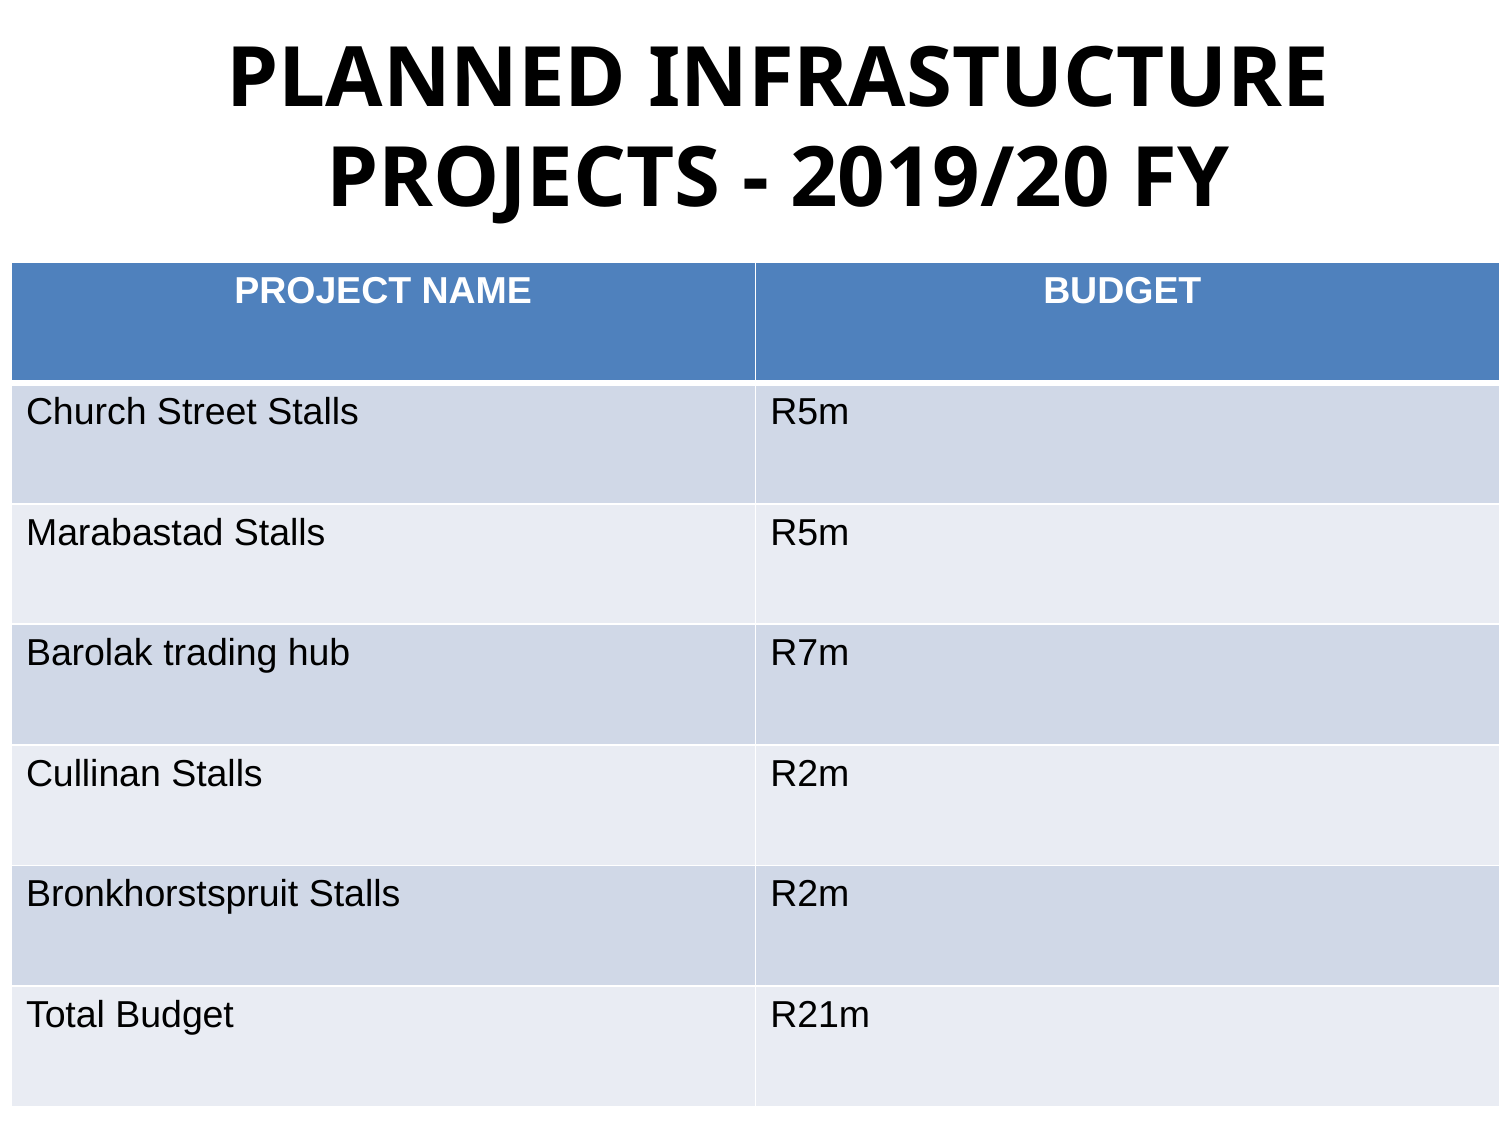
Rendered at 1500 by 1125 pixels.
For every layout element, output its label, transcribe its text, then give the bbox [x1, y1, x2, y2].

table_cell Marabastad Stalls [12, 505, 755, 623]
table_cell R5m [756, 505, 1499, 623]
table_cell Barolak trading hub [12, 625, 755, 744]
table_cell Bronkhorstspruit Stalls [12, 866, 755, 985]
table_cell R21m [756, 987, 1499, 1106]
table_cell R7m [756, 625, 1499, 744]
table_cell R5m [756, 386, 1499, 503]
title PLANNED INFRASTUCTURE PROJECTS - 2019/20 FY [75, 29, 1481, 217]
table_cell Cullinan Stalls [12, 746, 755, 865]
table_header PROJECT NAME [12, 263, 755, 380]
table_header BUDGET [756, 263, 1499, 380]
table_cell Church Street Stalls [12, 386, 755, 503]
table_cell R2m [756, 746, 1499, 865]
table_cell R2m [756, 866, 1499, 985]
table_cell Total Budget [12, 987, 755, 1106]
